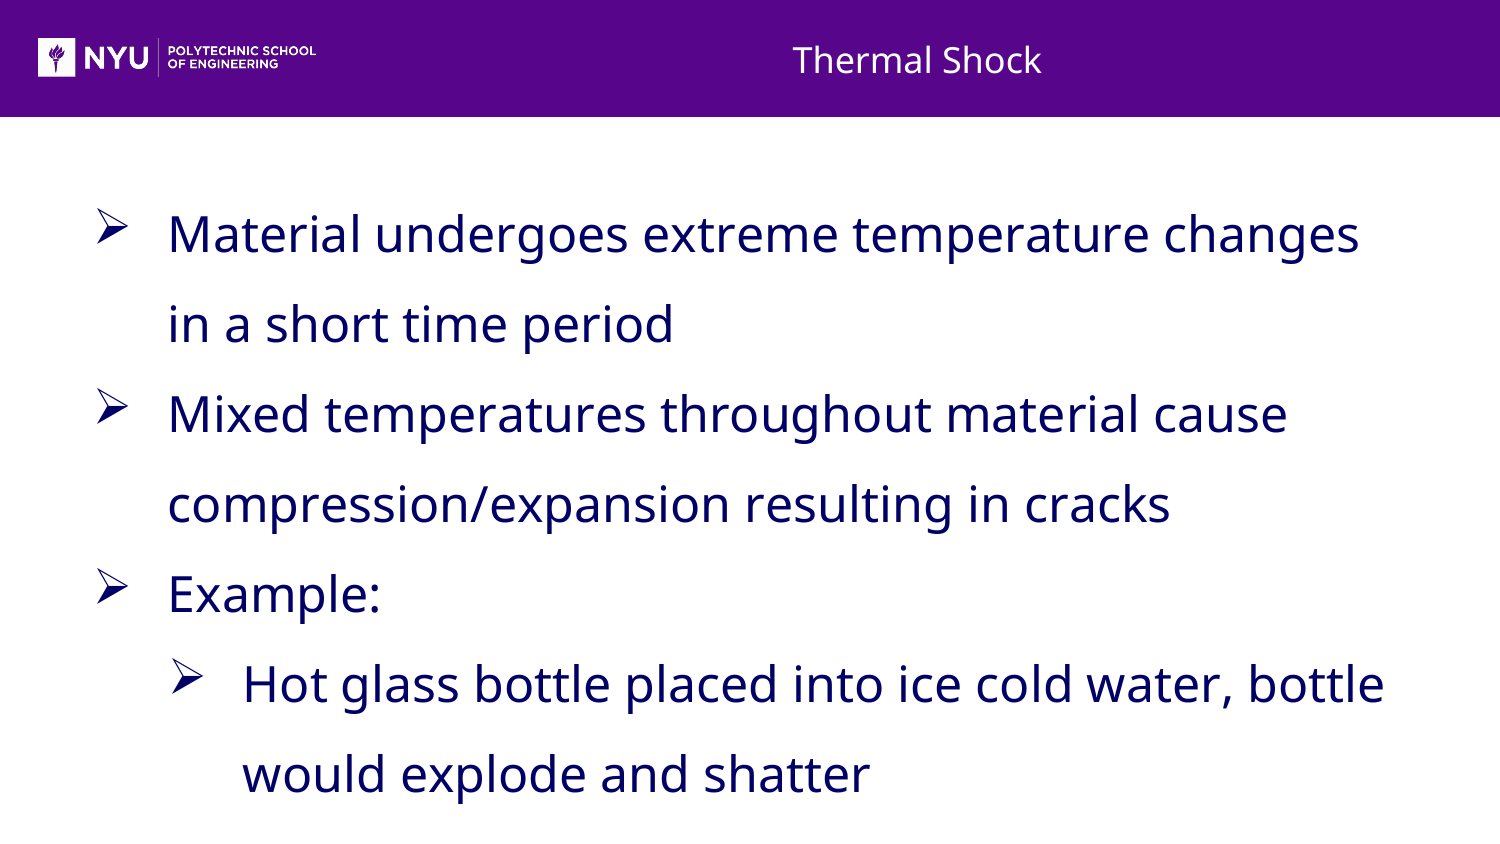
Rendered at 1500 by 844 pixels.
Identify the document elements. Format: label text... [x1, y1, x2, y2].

picture [38, 38, 316, 77]
list Thermal Shock [372, 37, 1463, 81]
text_box Material undergoes extreme temperature changes in a short time period Mixed temperatures throughout material cause compression/expansion resulting in cracks Example: Hot glass bottle placed into ice cold water, bottle would explode and shatter [78, 164, 1429, 760]
